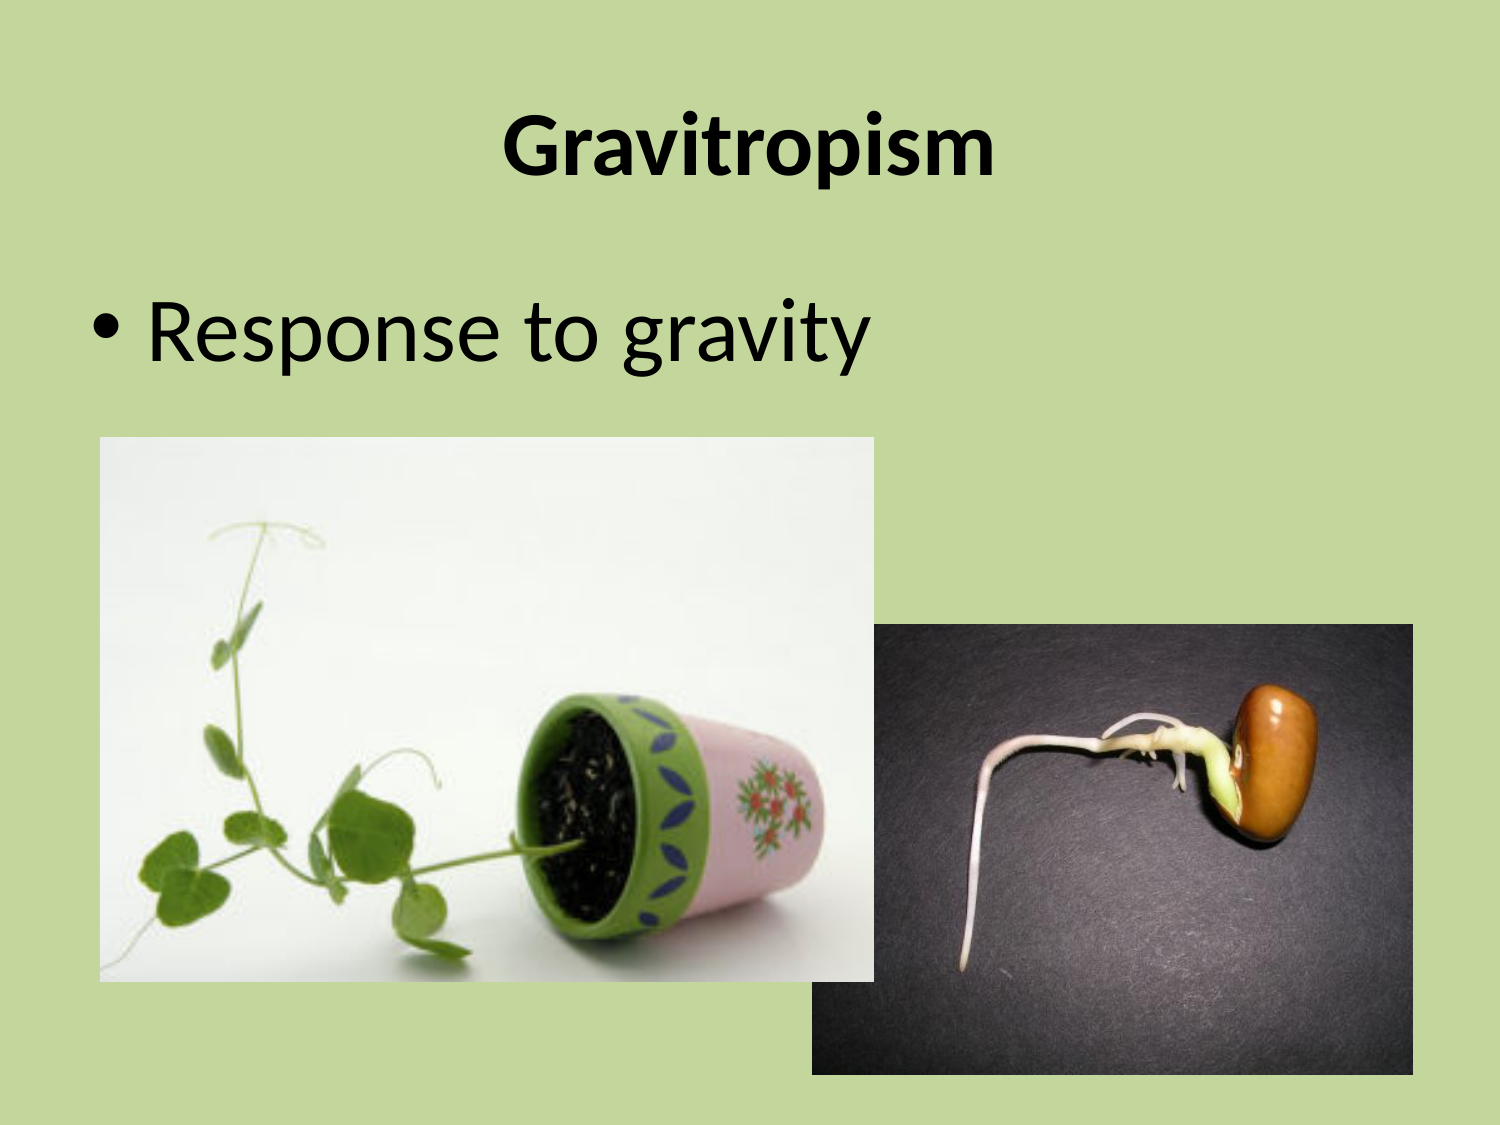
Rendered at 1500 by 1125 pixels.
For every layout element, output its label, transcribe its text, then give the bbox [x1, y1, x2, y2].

list Response to gravity [75, 262, 1425, 1005]
title Gravitropism [75, 45, 1425, 233]
picture [99, 437, 1413, 1076]
